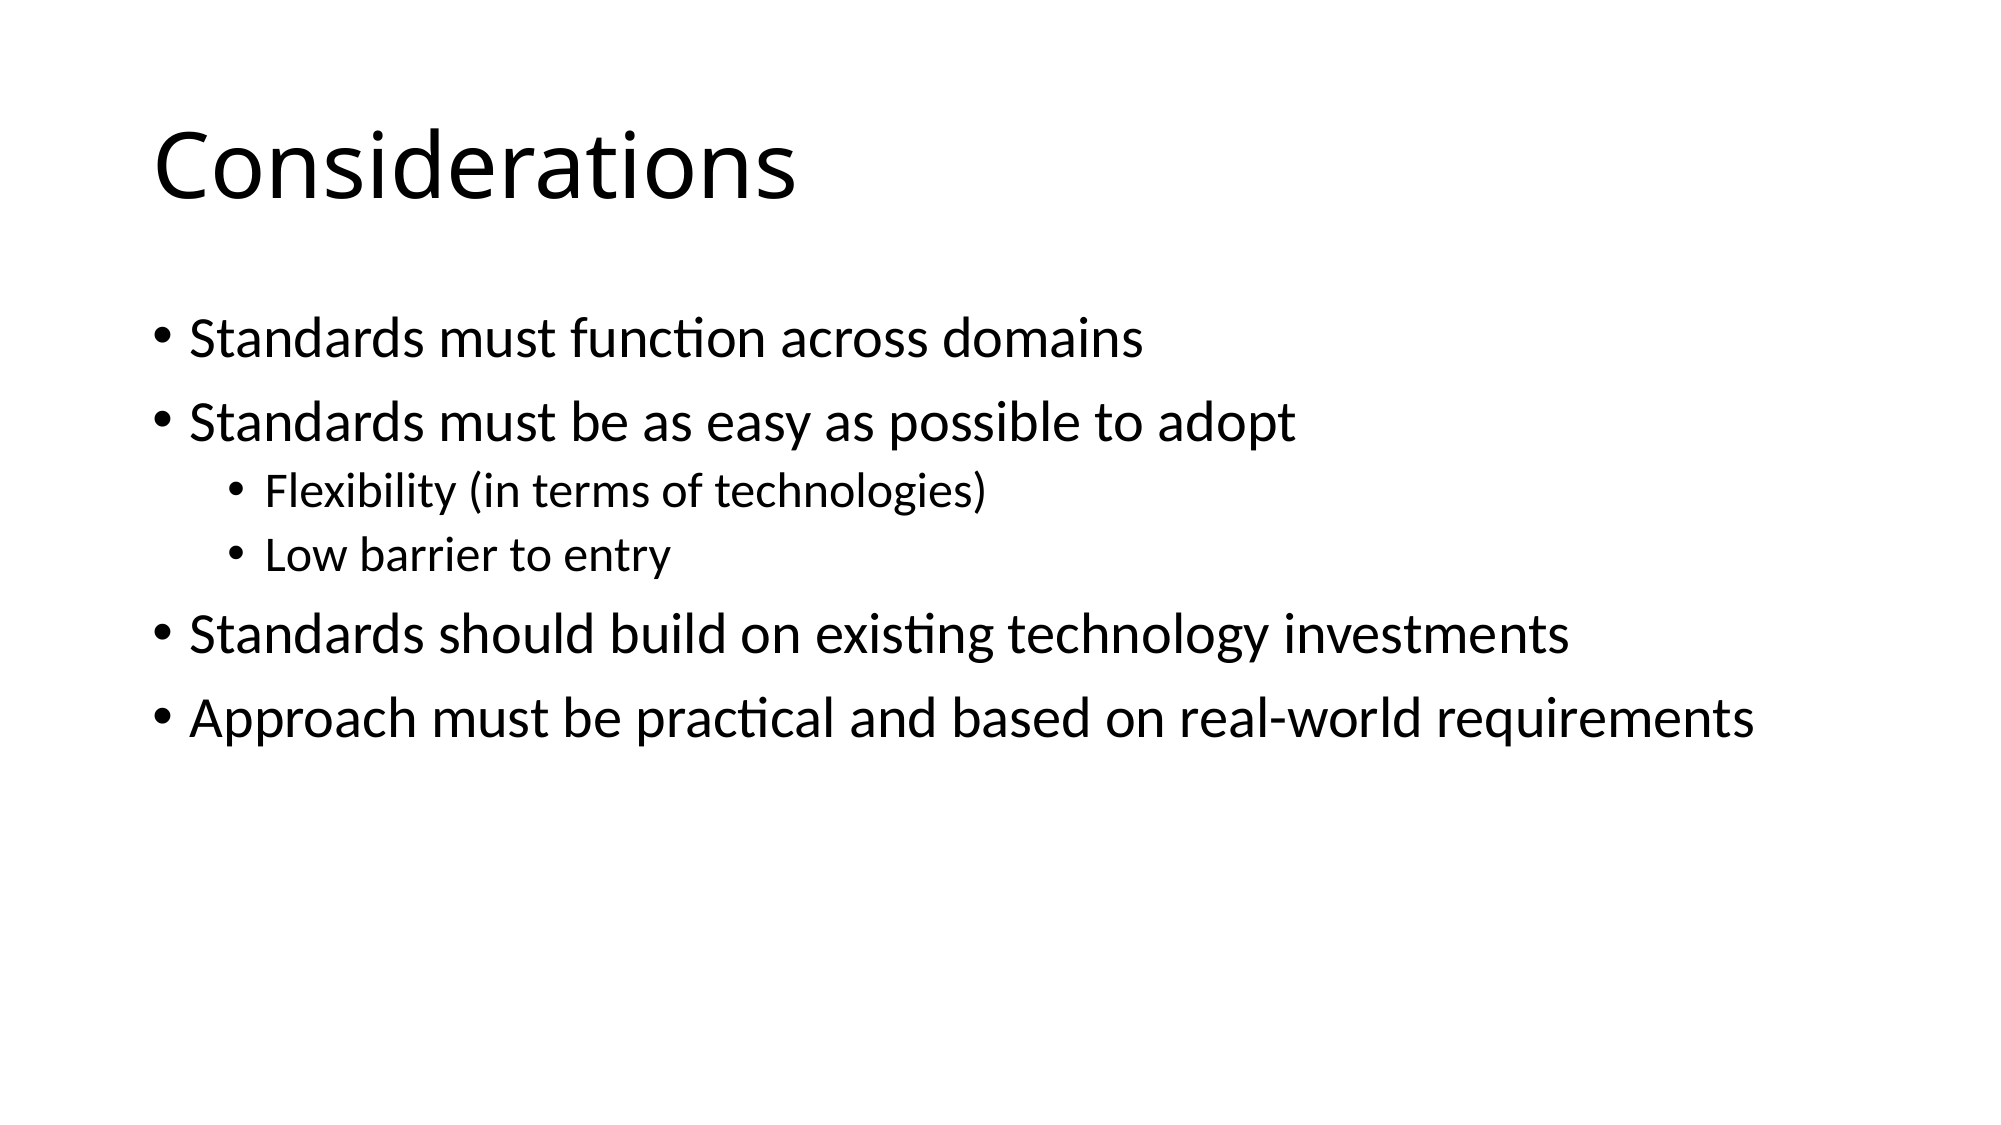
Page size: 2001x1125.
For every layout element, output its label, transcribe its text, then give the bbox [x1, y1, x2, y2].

list Standards must function across domains Standards must be as easy as possible to adopt Flexibility (in terms of technologies) Low barrier to entry Standards should build on existing technology investments Approach must be practical and based on real-world requirements [137, 299, 1863, 1014]
title Considerations [137, 59, 1863, 278]
